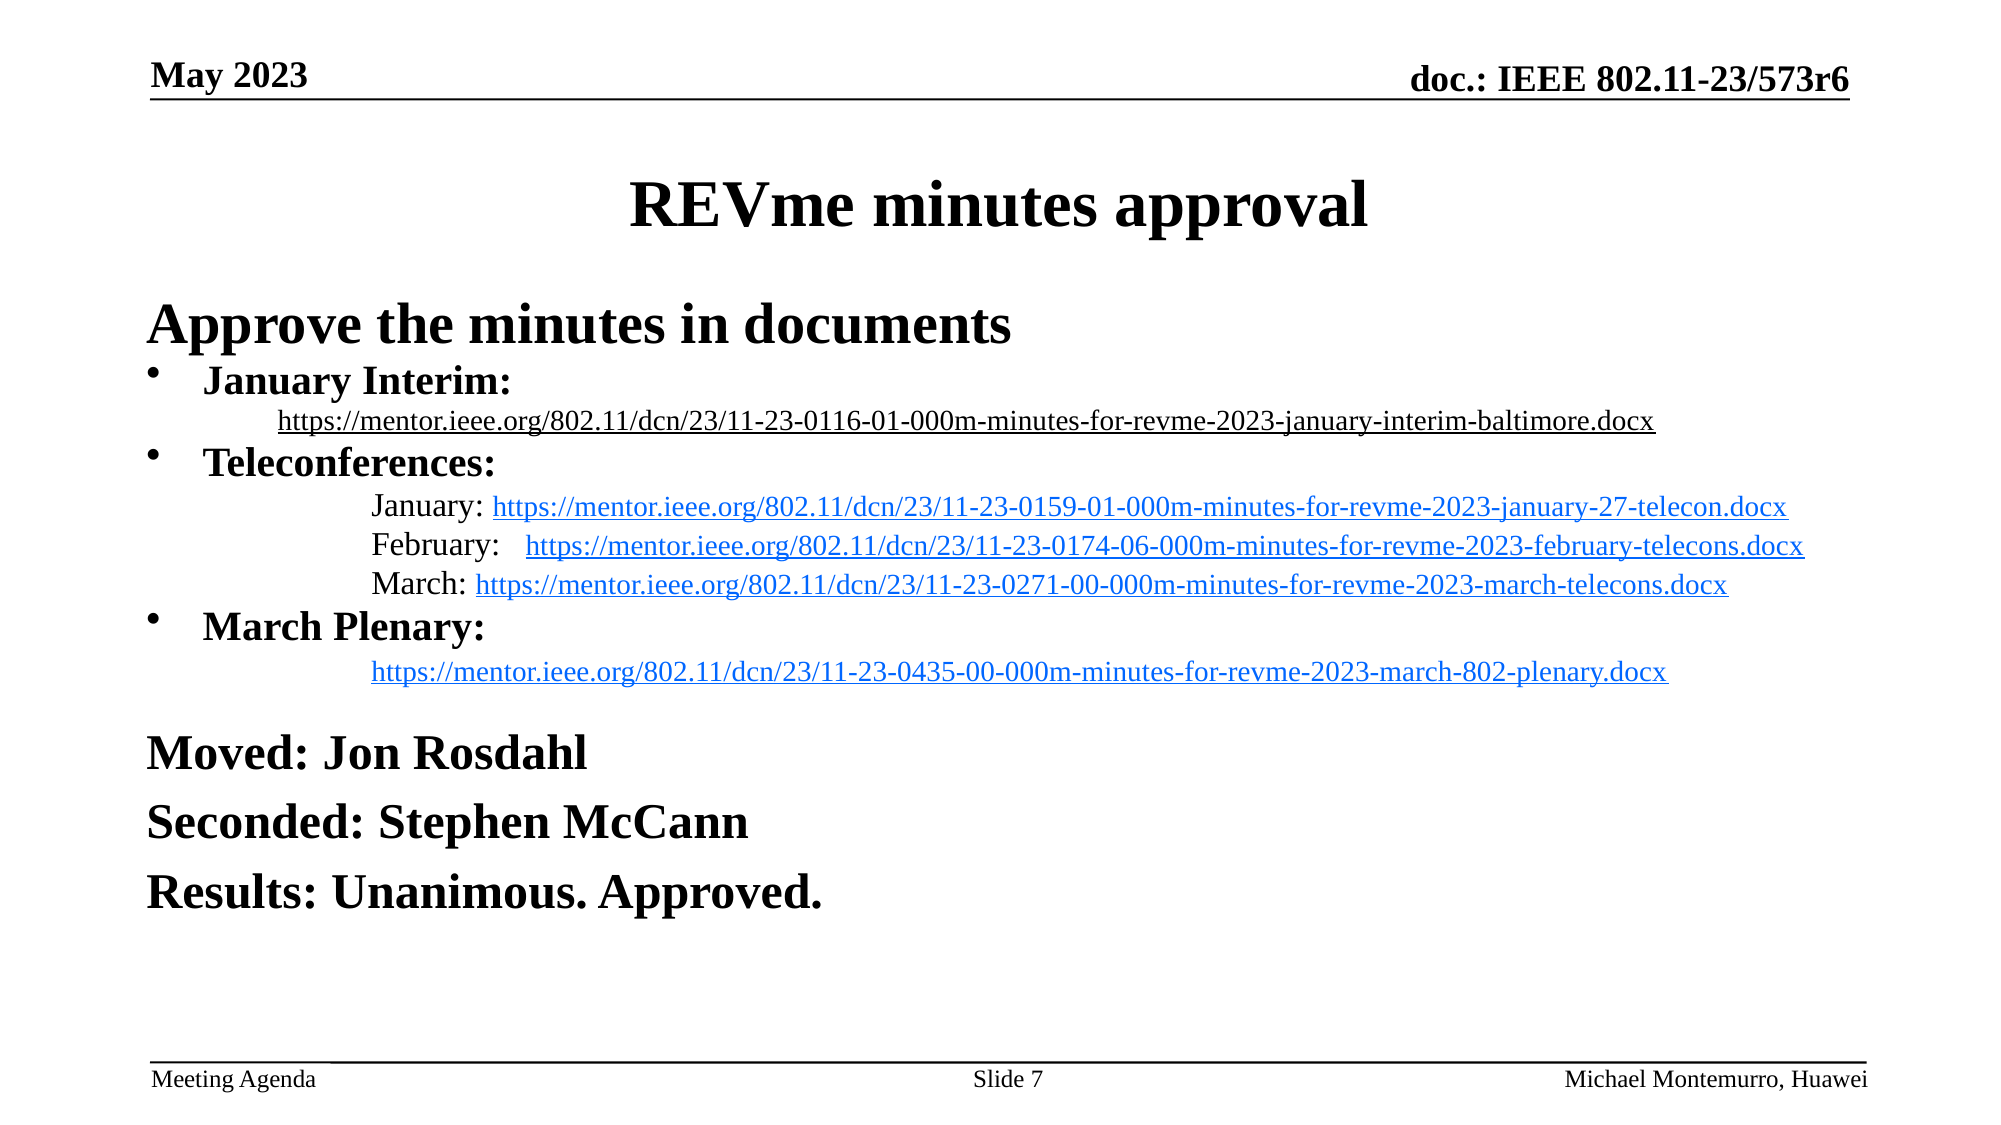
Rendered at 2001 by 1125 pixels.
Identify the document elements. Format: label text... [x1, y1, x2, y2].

slide_number Slide 7 [972, 1061, 1045, 1093]
title REVme minutes approval [150, 112, 1850, 288]
footer Michael Montemurro, Huawei [1266, 1061, 1869, 1093]
list Approve the minutes in documents January Interim: https://mentor.ieee.org/802.11/dcn/23/11-23-0116-01-000m-minutes-for-revme-2023-january-interim-baltimore.docx Teleconferences: January: https://mentor.ieee.org/802.11/dcn/23/11-23-0159-01-000m-minutes-for-revme-2023-january-27-telecon.docx February: https://mentor.ieee.org/802.11/dcn/23/11-23-0174-06-000m-minutes-for-revme-2023-february-telecons.docx March: https://mentor.ieee.org/802.11/dcn/23/11-23-0271-00-000m-minutes-for-revme-2023-march-telecons.docx March Plenary: https://mentor.ieee.org/802.11/dcn/23/11-23-0435-00-000m-minutes-for-revme-2023-march-802-plenary.docx Moved: Jon Rosdahl Seconded: Stephen McCann Results: Unanimous. Approved. [131, 290, 1850, 1063]
